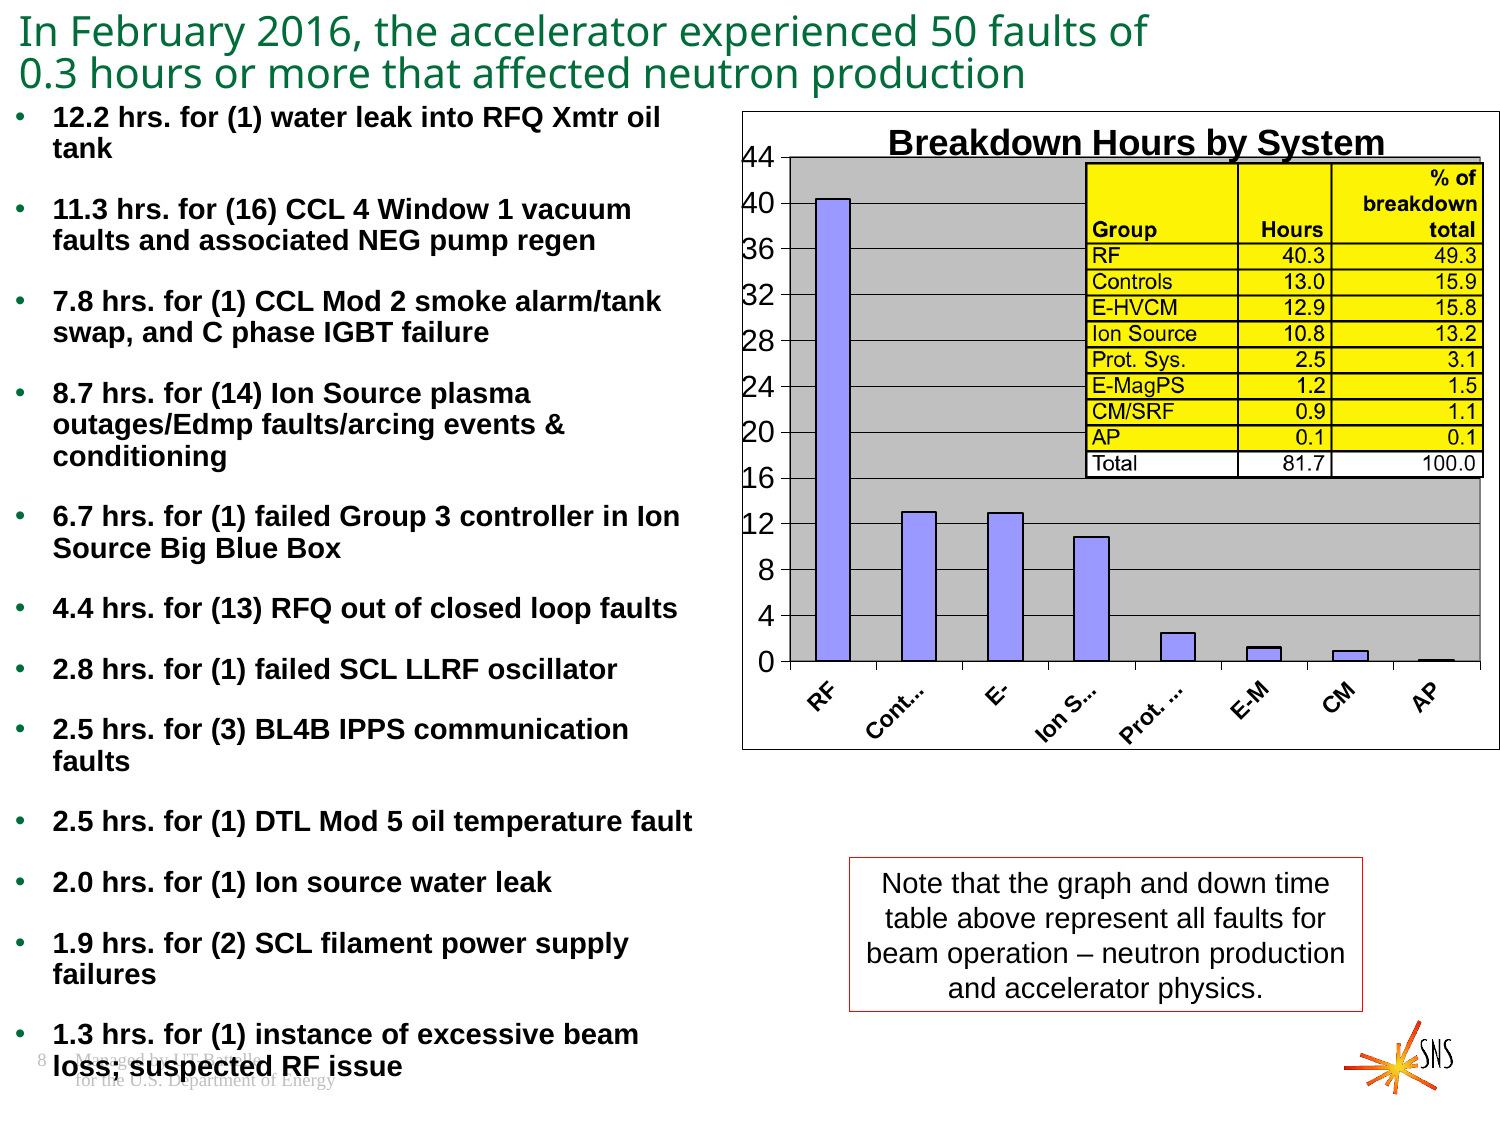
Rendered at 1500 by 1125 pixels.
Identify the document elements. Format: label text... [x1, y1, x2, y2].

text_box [1085, 161, 1484, 478]
chart [740, 110, 1500, 751]
text_box 12.2 hrs. for (1) water leak into RFQ Xmtr oil tank 11.3 hrs. for (16) CCL 4 Window 1 vacuum faults and associated NEG pump regen 7.8 hrs. for (1) CCL Mod 2 smoke alarm/tank swap, and C phase IGBT failure 8.7 hrs. for (14) Ion Source plasma outages/Edmp faults/arcing events & conditioning 6.7 hrs. for (1) failed Group 3 controller in Ion Source Big Blue Box 4.4 hrs. for (13) RFQ out of closed loop faults 2.8 hrs. for (1) failed SCL LLRF oscillator 2.5 hrs. for (3) BL4B IPPS communication faults 2.5 hrs. for (1) DTL Mod 5 oil temperature fault 2.0 hrs. for (1) Ion source water leak 1.9 hrs. for (2) SCL filament power supply failures 1.3 hrs. for (1) instance of excessive beam loss; suspected RF issue [0, 94, 725, 1125]
text_box Note that the graph and down time table above represent all faults for beam operation – neutron production and accelerator physics. [849, 857, 1363, 1012]
title In February 2016, the accelerator experienced 50 faults of 0.3 hours or more that affected neutron production [3, 4, 1421, 107]
picture [1342, 1019, 1454, 1095]
